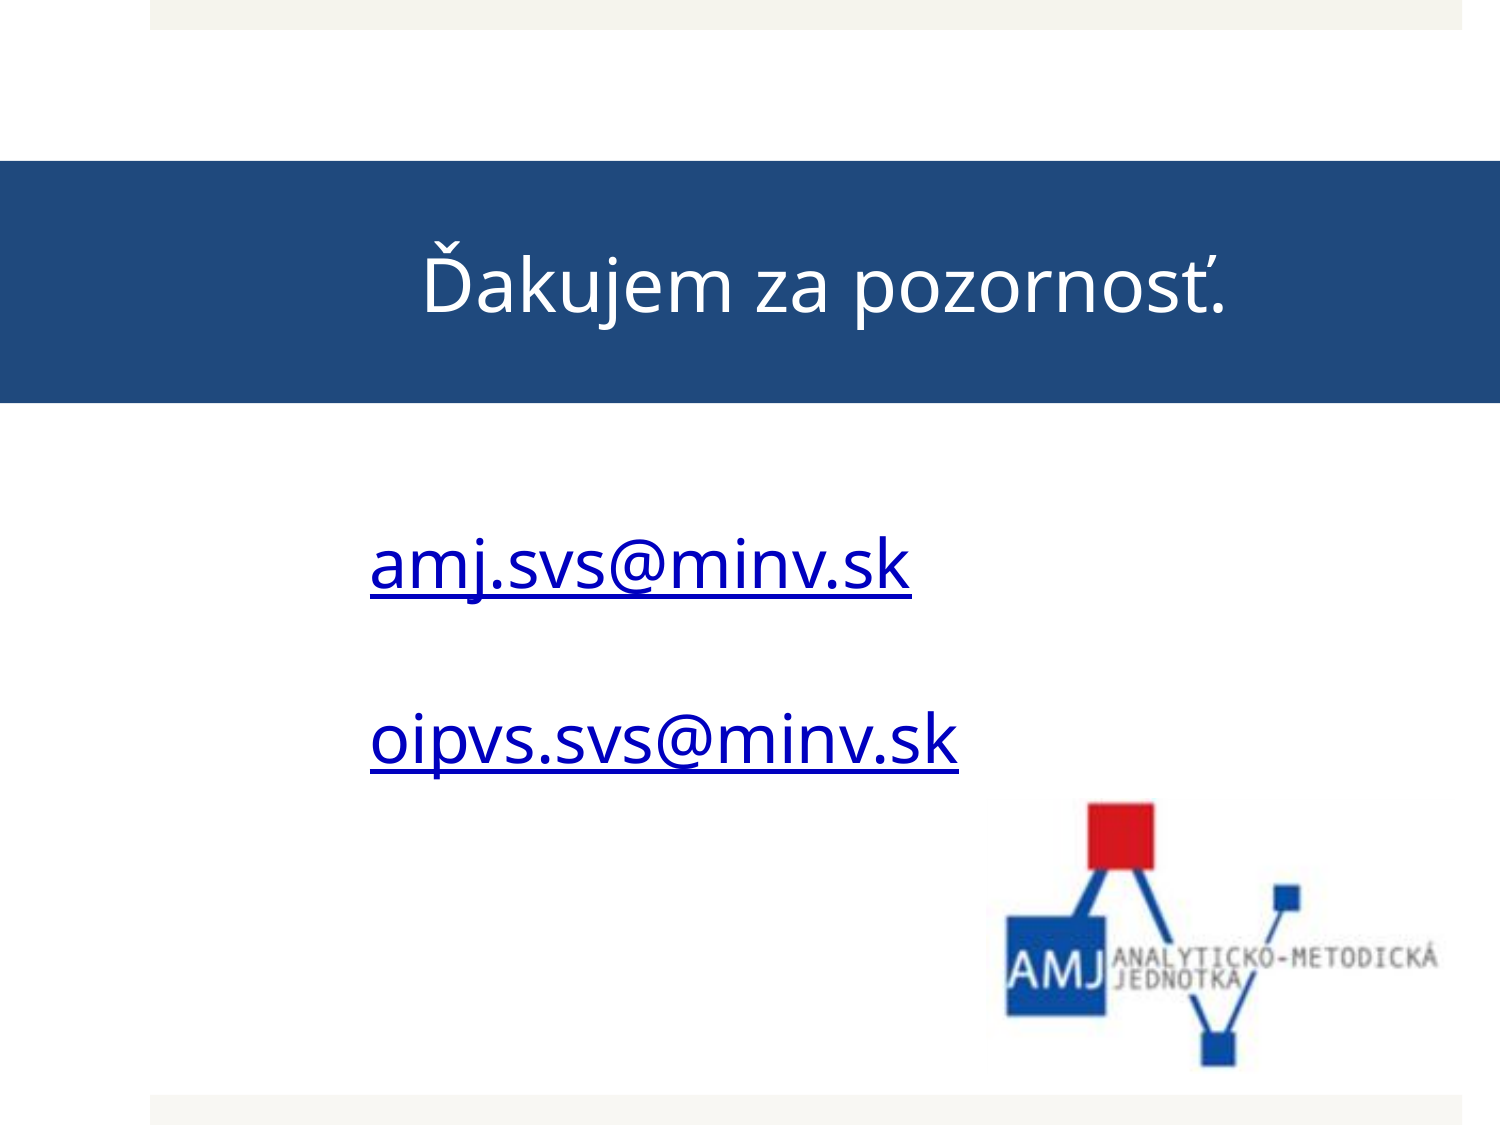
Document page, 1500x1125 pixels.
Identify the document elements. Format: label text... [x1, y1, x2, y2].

title Ďakujem za pozornosť. [0, 160, 1500, 404]
text_box amj.svs@minv.sk oipvs.svs@minv.sk [174, 420, 1365, 799]
picture [985, 798, 1455, 1074]
